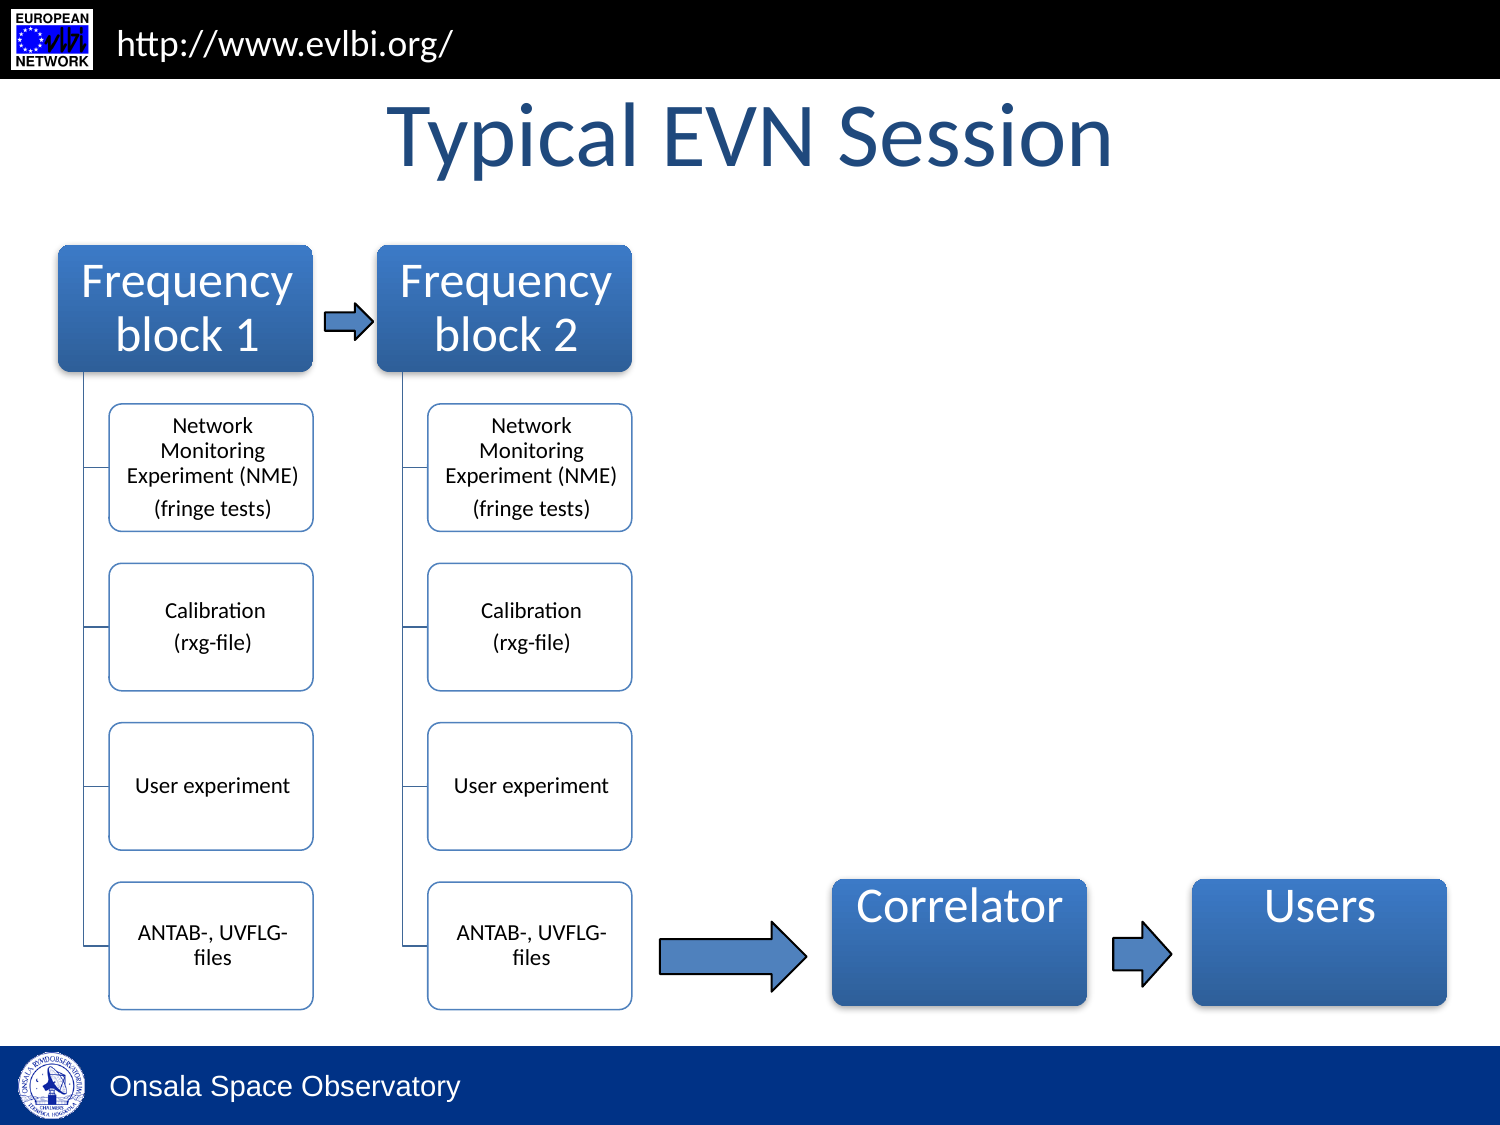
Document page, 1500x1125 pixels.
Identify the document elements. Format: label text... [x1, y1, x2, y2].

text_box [0, 243, 924, 1011]
picture [18, 1052, 85, 1119]
title Typical EVN Session [76, 66, 1427, 255]
picture [11, 9, 93, 70]
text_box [1192, 878, 1448, 1007]
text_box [832, 878, 1088, 1007]
text_box [1113, 921, 1172, 987]
